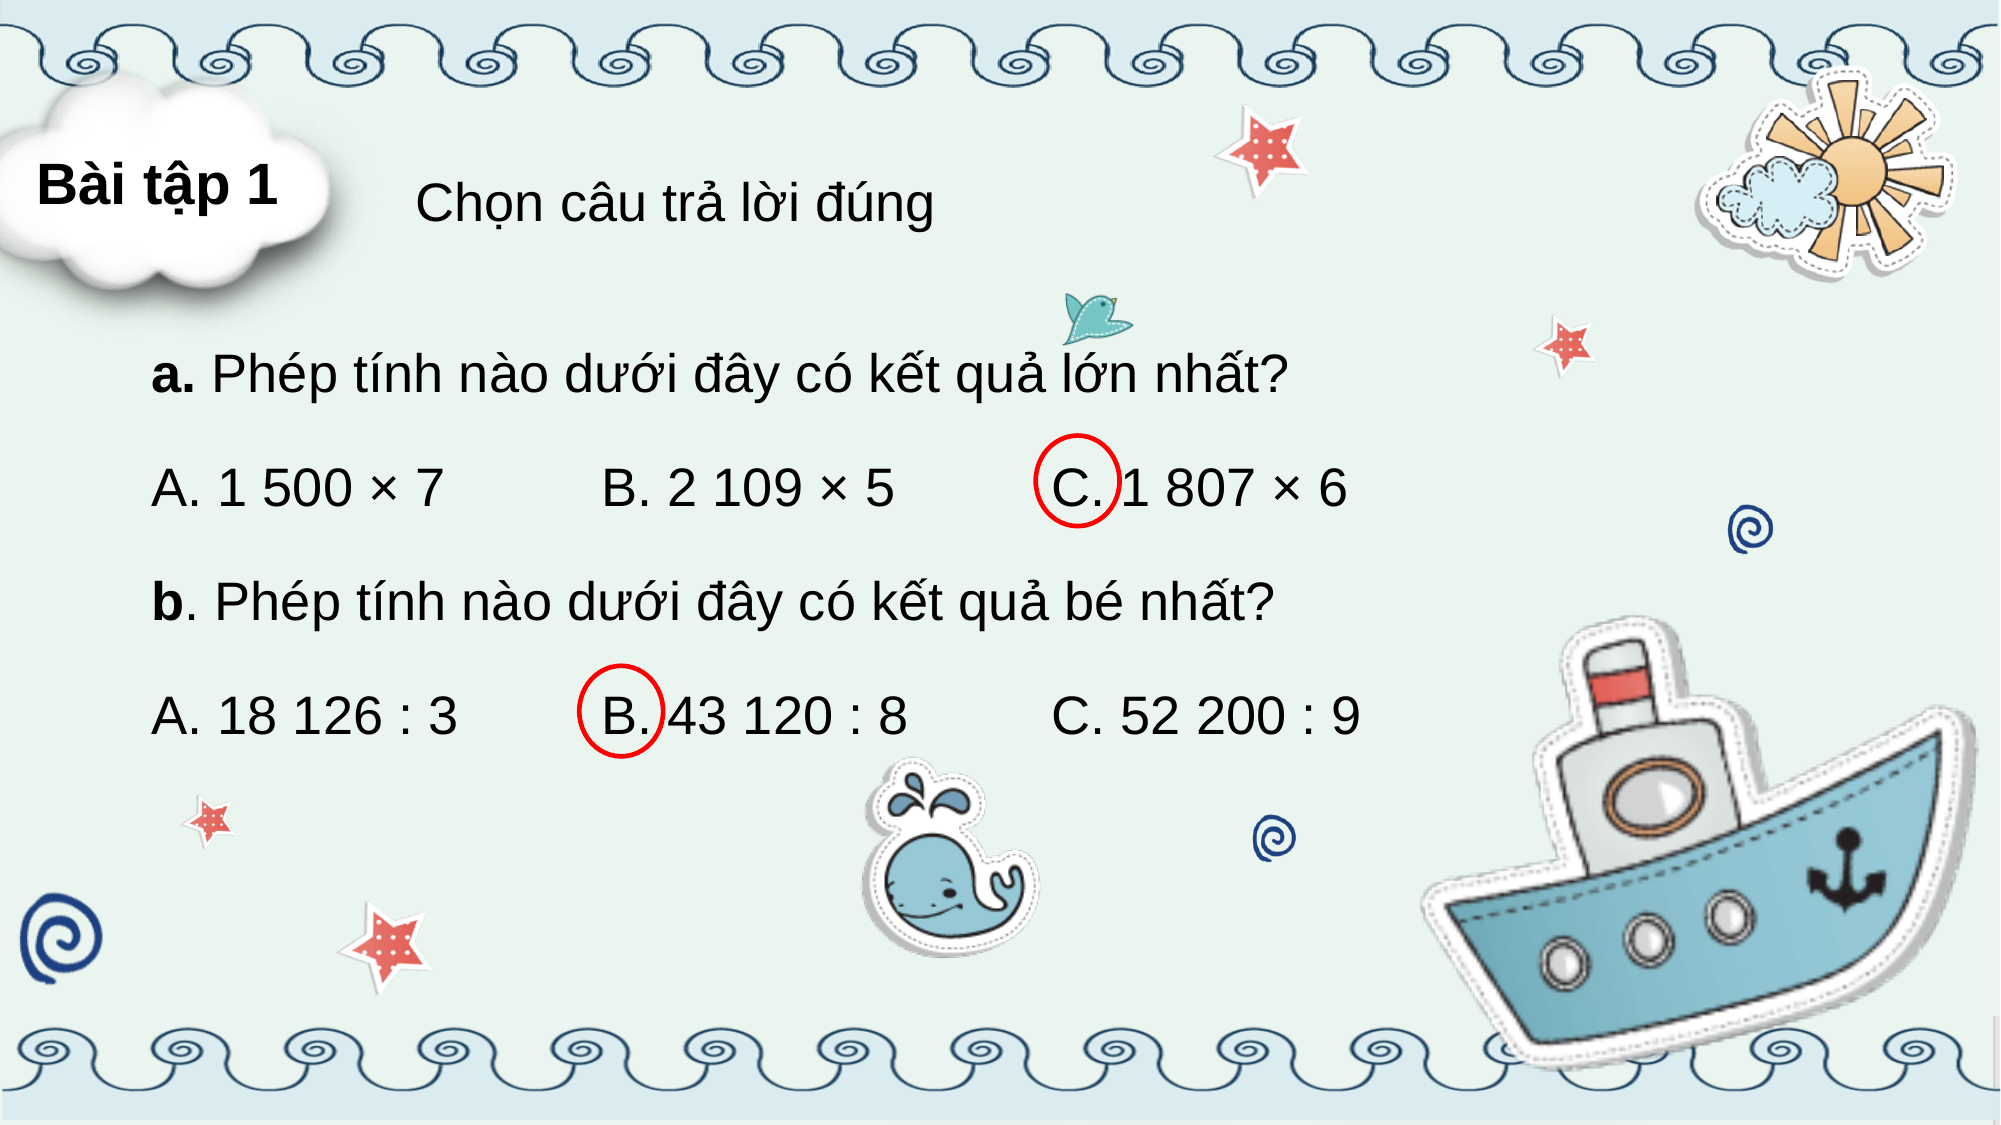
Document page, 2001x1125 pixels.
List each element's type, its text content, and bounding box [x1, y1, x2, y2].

text_box a. Phép tính nào dưới đây có kết quả lớn nhất? A. 1 500 × 7 B. 2 109 × 5 C. 1 807 × 6 b. Phép tính nào dưới đây có kết quả bé nhất? A. 18 126 : 3 B. 43 120 : 8 C. 52 200 : 9 [136, 298, 1467, 753]
picture [0, 443, 2001, 1125]
picture [400, 0, 2001, 409]
text_box [578, 664, 665, 758]
text_box Chọn câu trả lời đúng [1238, 127, 1554, 240]
text_box Chọn câu trả lời đúng [400, 127, 1204, 240]
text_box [0, 0, 400, 444]
text_box [1034, 434, 1121, 528]
